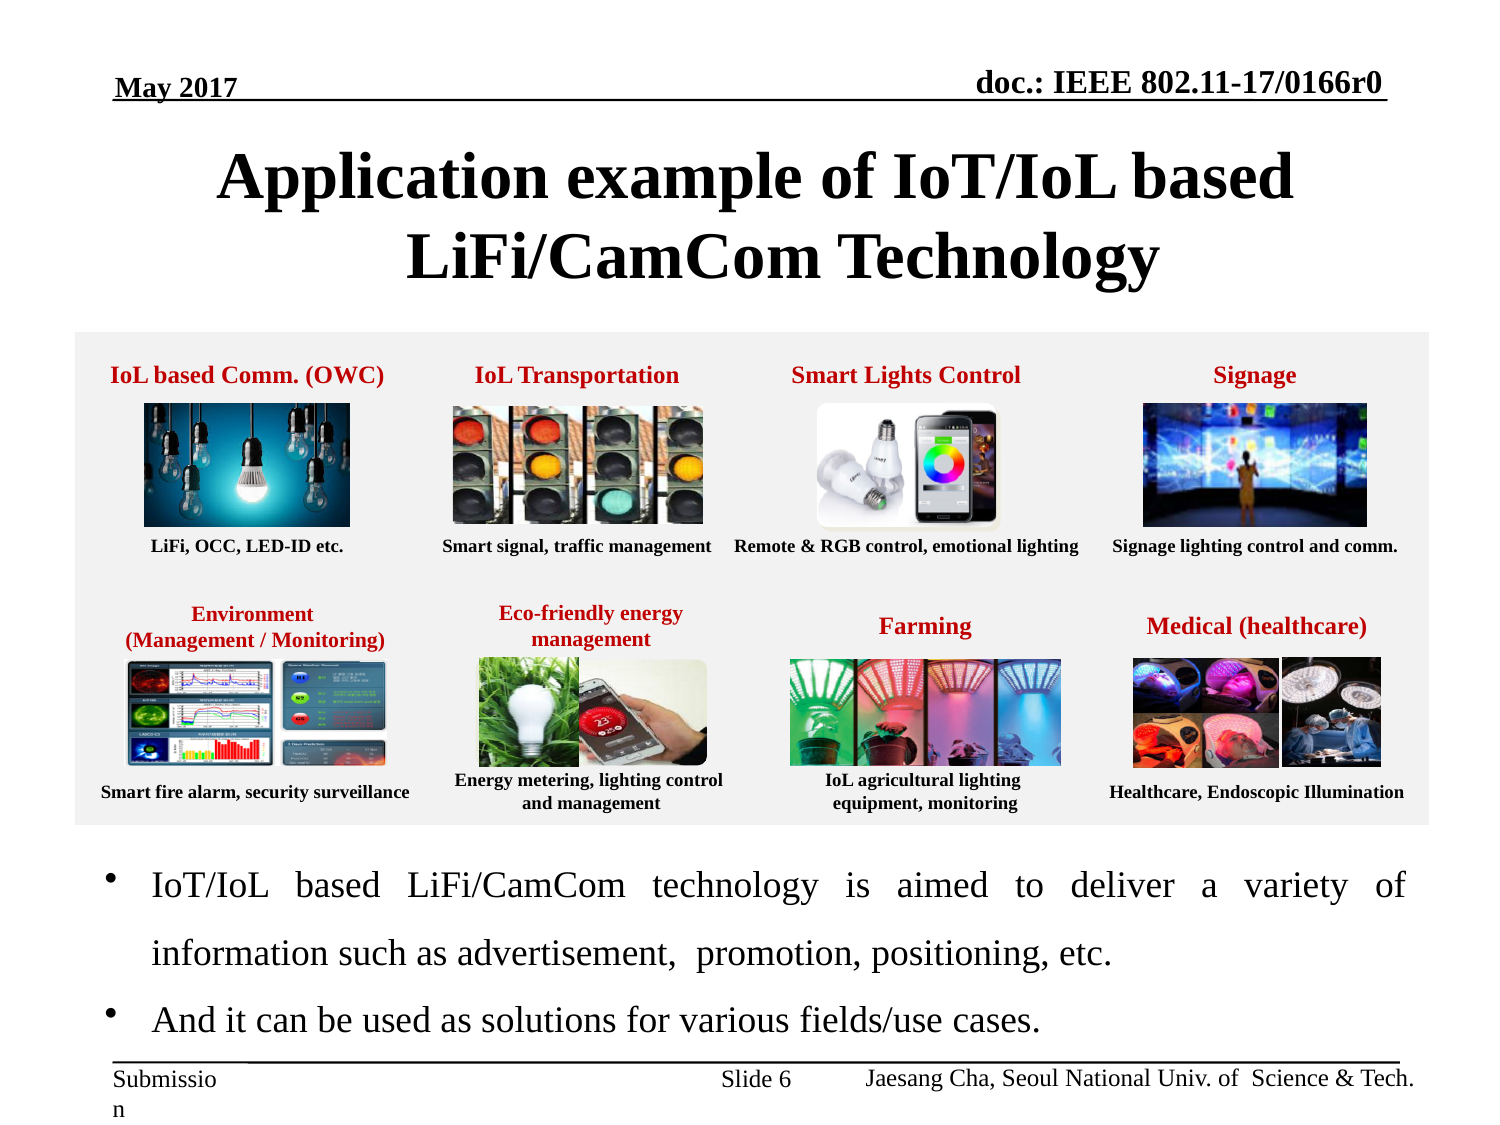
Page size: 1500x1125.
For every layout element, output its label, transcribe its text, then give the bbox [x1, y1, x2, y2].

text_box Application example of IoT/IoL based LiFi/CamCom Technology [37, 124, 1475, 300]
slide_number Slide 6 [720, 1061, 792, 1093]
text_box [74, 331, 1430, 826]
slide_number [99, 60, 363, 112]
text_box IoT/IoL based LiFi/CamCom technology is aimed to deliver a variety of information such as advertisement, promotion, positioning, etc. And it can be used as solutions for various fields/use cases. [89, 833, 1423, 1048]
